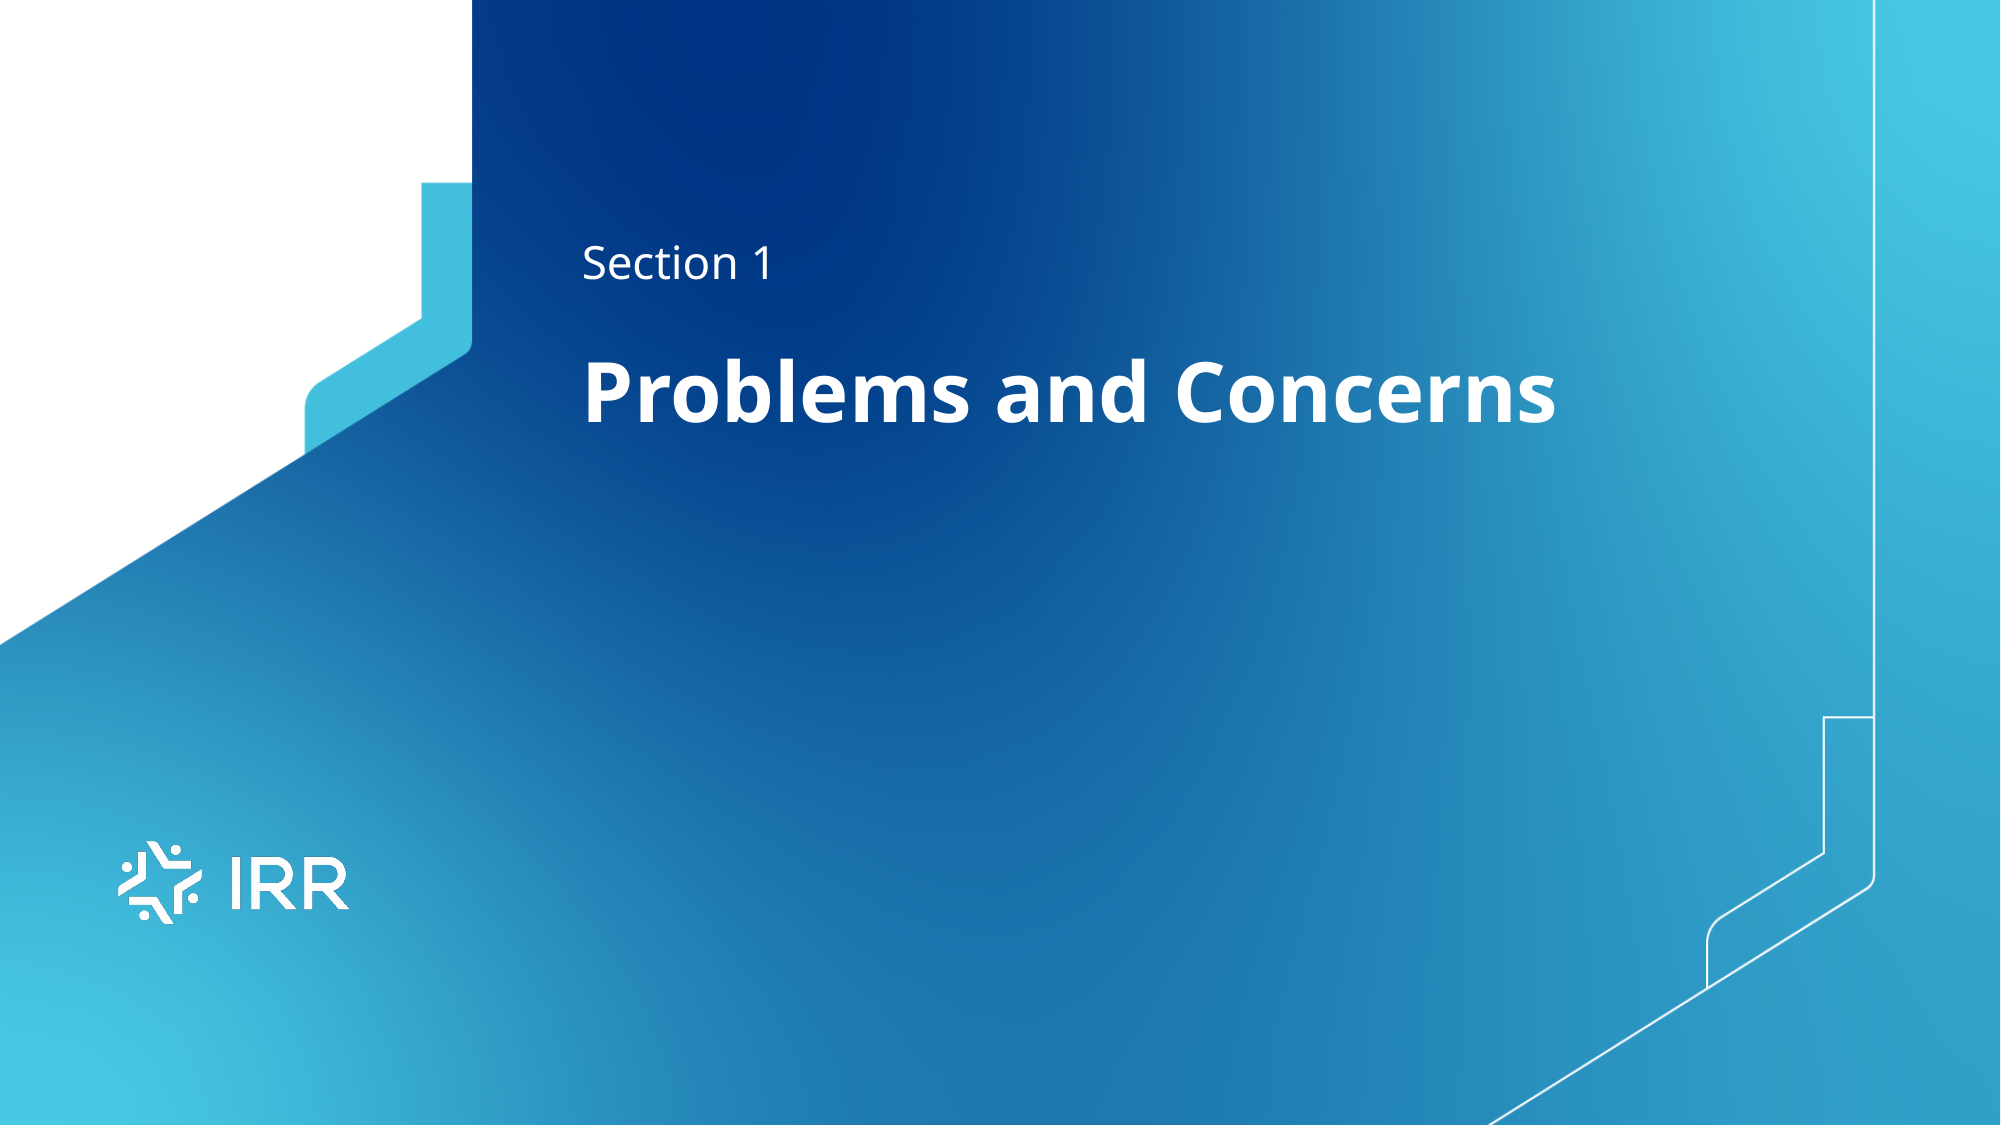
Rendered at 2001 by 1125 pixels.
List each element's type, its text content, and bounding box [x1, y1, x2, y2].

list Problems and Concerns [567, 332, 1802, 717]
picture [0, 0, 2001, 1125]
list Section 1 [567, 232, 1438, 297]
